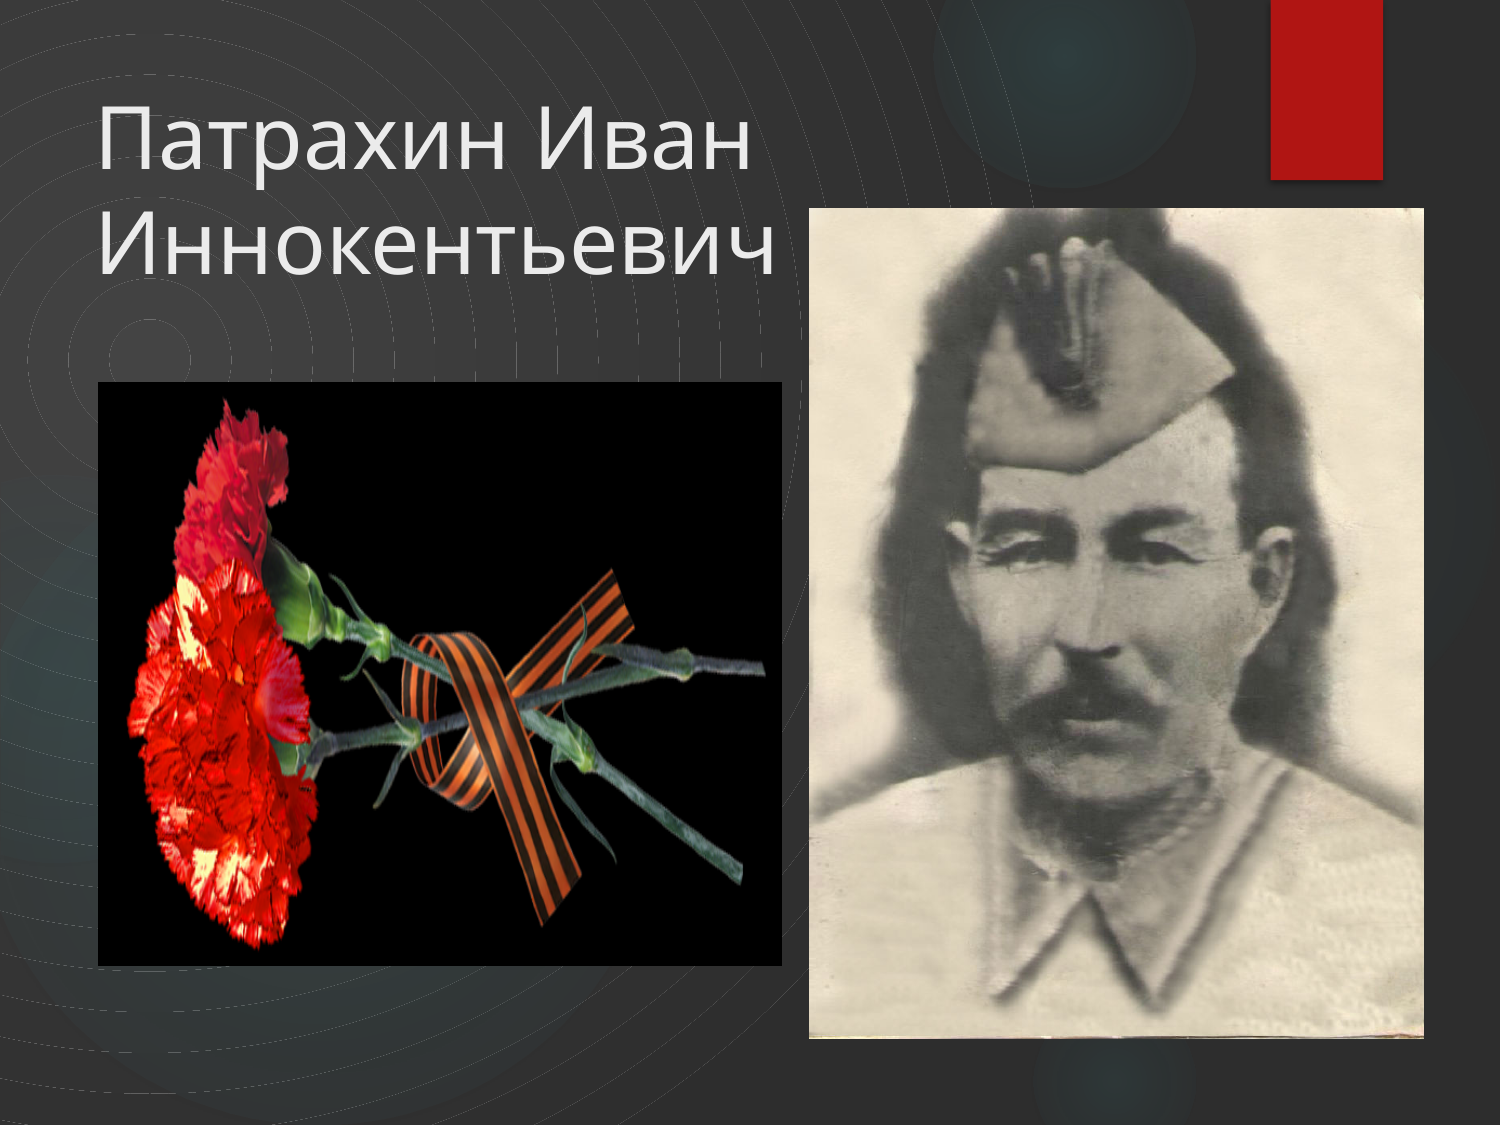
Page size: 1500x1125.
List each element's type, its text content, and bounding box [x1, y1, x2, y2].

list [808, 207, 1424, 1039]
picture [98, 382, 782, 966]
title Патрахин Иван Иннокентьевич [79, 74, 1237, 304]
